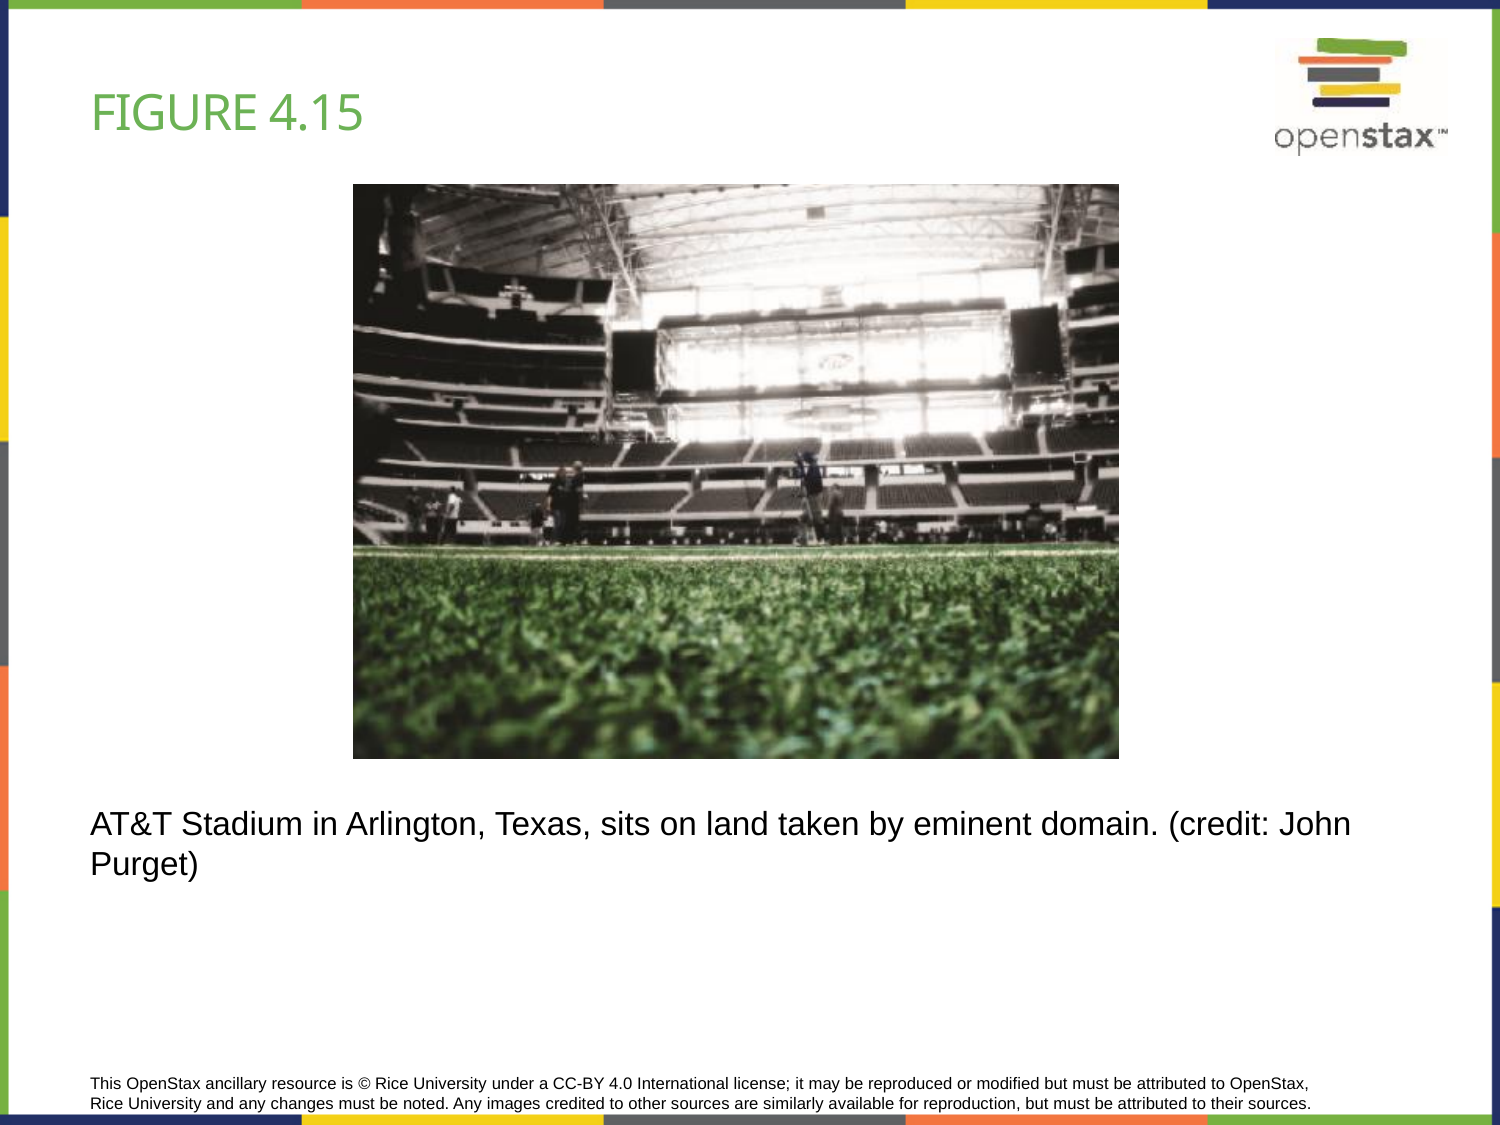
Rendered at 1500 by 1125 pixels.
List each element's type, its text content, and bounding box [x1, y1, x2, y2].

list AT&T Stadium in Arlington, Texas, sits on land taken by eminent domain. (credit: John Purget) [75, 794, 1398, 986]
picture [0, 0, 1500, 1125]
footer This OpenStax ancillary resource is © Rice University under a CC-BY 4.0 International license; it may be reproduced or modified but must be attributed to OpenStax, Rice University and any changes must be noted. Any images credited to other sources are similarly available for reproduction, but must be attributed to their sources. [75, 1065, 1355, 1112]
title Figure 4.15 [75, 39, 1274, 148]
